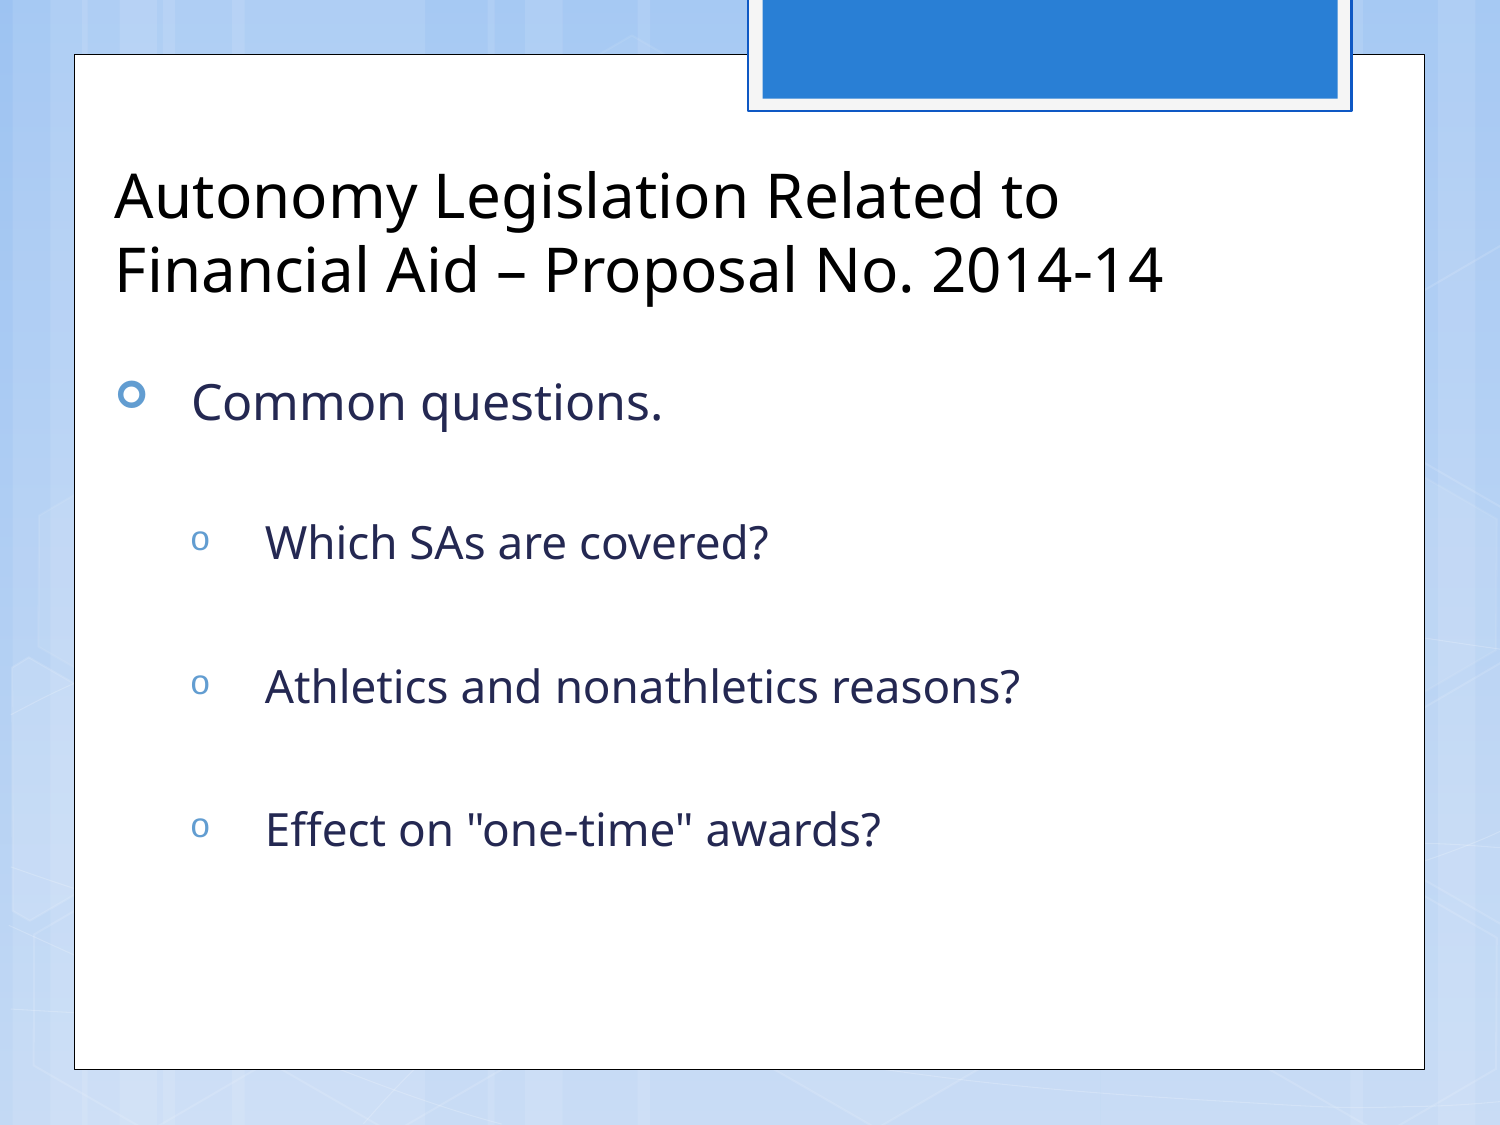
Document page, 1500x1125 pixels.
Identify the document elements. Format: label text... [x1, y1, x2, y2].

list Common questions. Which SAs are covered? Athletics and nonathletics reasons? Effect on "one-time" awards? [99, 362, 1400, 1063]
title Autonomy Legislation Related to Financial Aid – Proposal No. 2014-14 [99, 87, 1253, 313]
